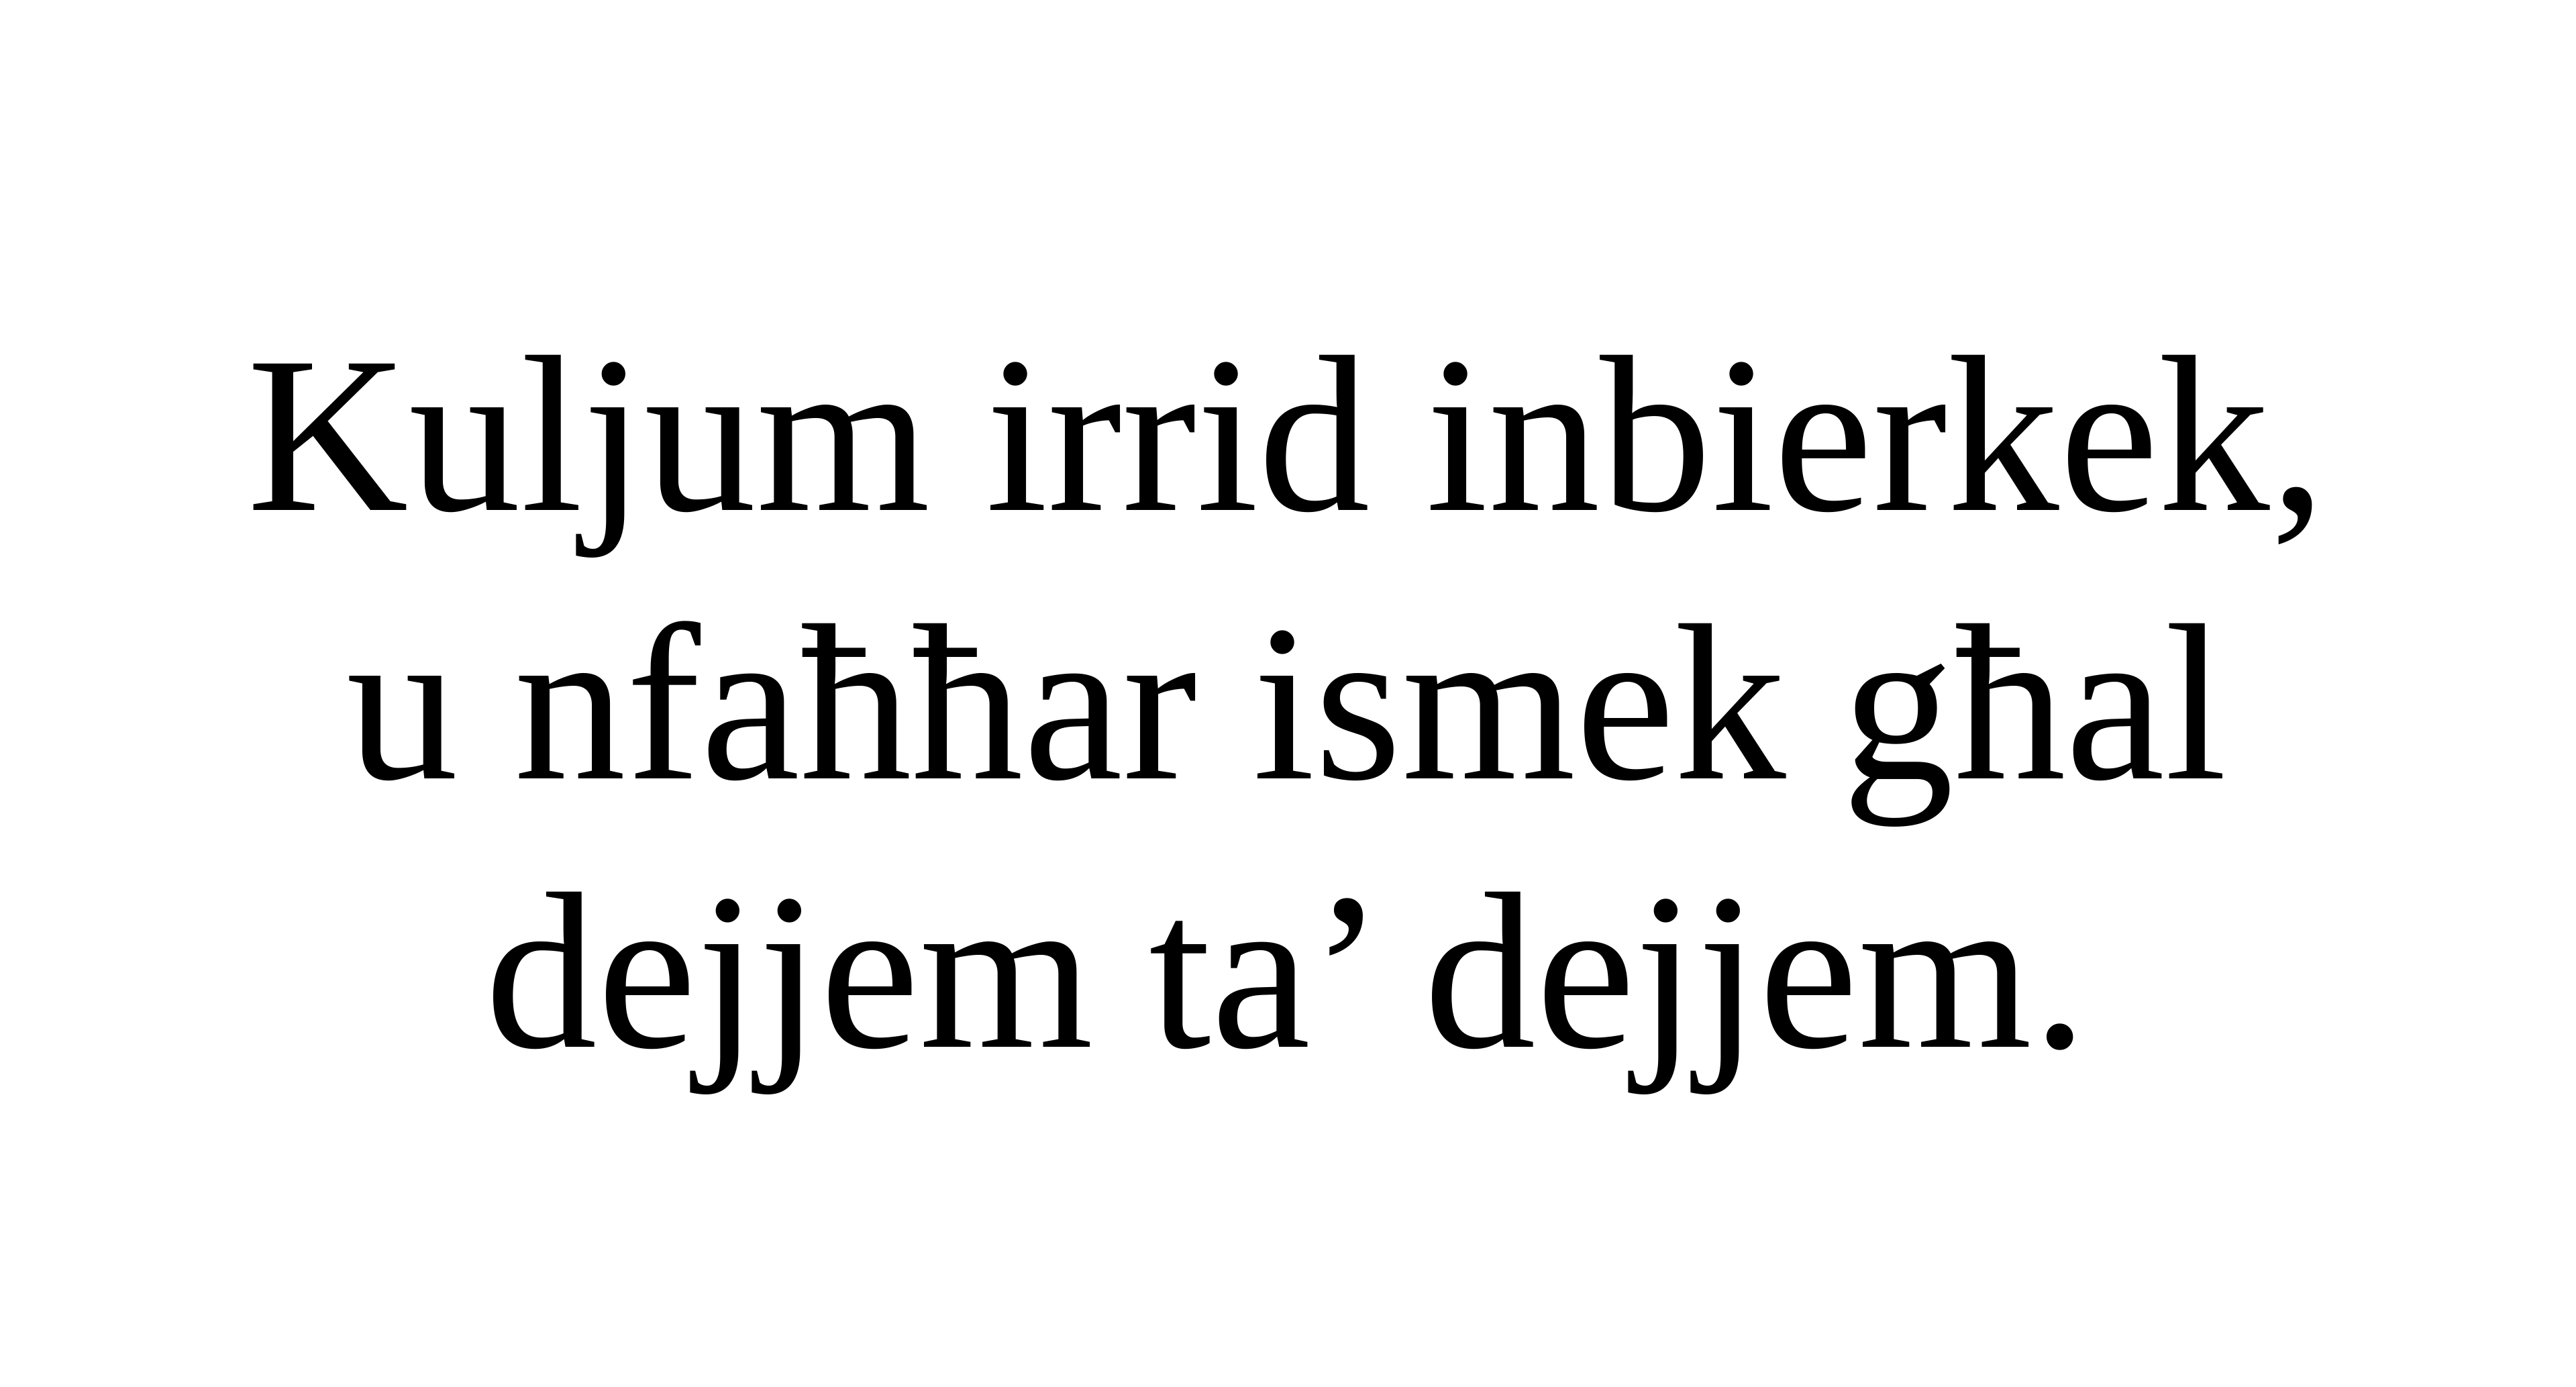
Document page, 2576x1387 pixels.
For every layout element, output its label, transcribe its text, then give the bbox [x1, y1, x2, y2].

text_box Kuljum irrid inbierkek, u nfaħħar ismek għal dejjem ta’ dejjem. [43, 282, 2532, 1097]
